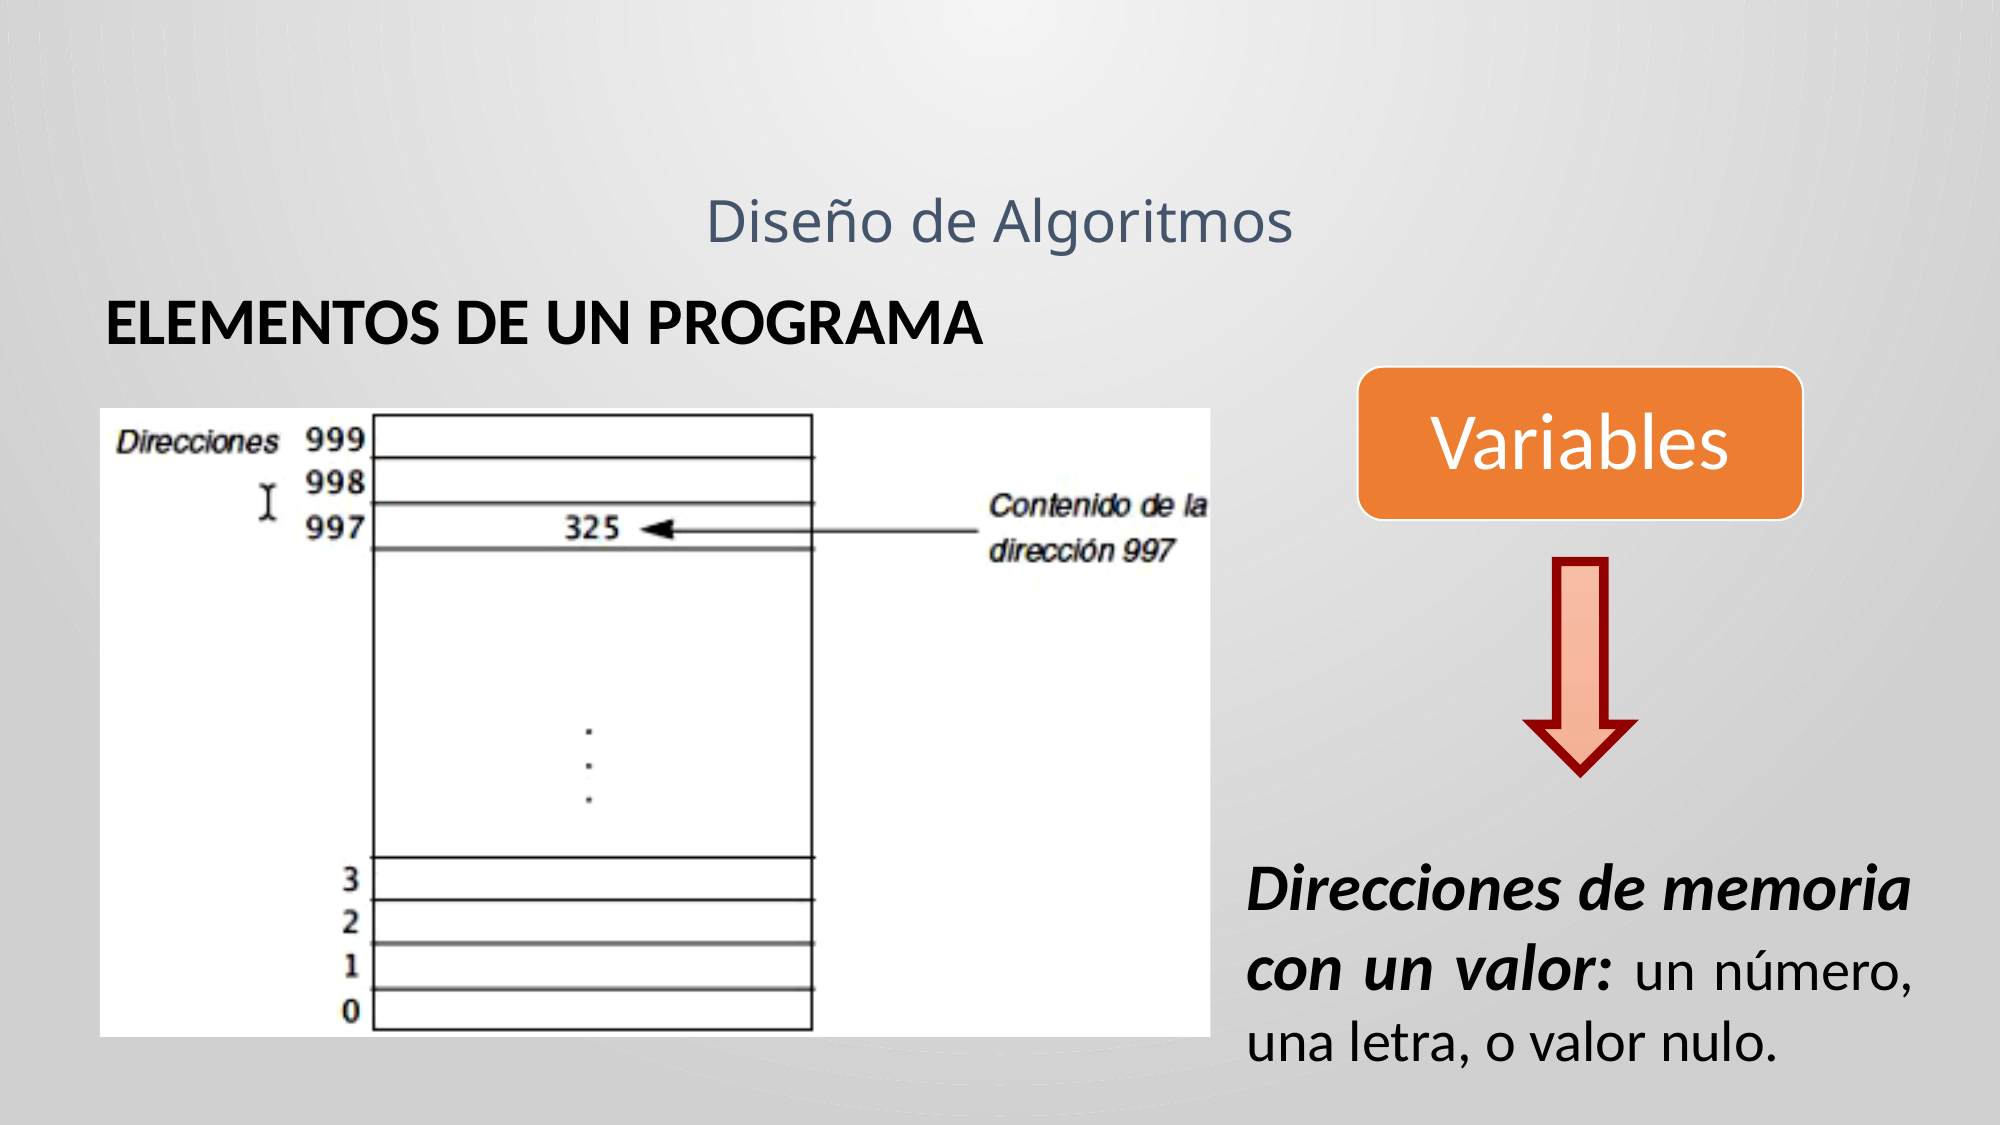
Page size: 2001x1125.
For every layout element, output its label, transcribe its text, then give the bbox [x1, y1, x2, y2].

picture [99, 408, 1211, 1037]
text_box ELEMENTOS DE UN PROGRAMA [90, 270, 1250, 366]
text_box Diseño de Algoritmos [325, 184, 1675, 256]
text_box Direcciones de memoria con un valor: un número, una letra, o valor nulo. [1231, 836, 1929, 1081]
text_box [1357, 366, 1804, 521]
text_box [1531, 561, 1629, 773]
